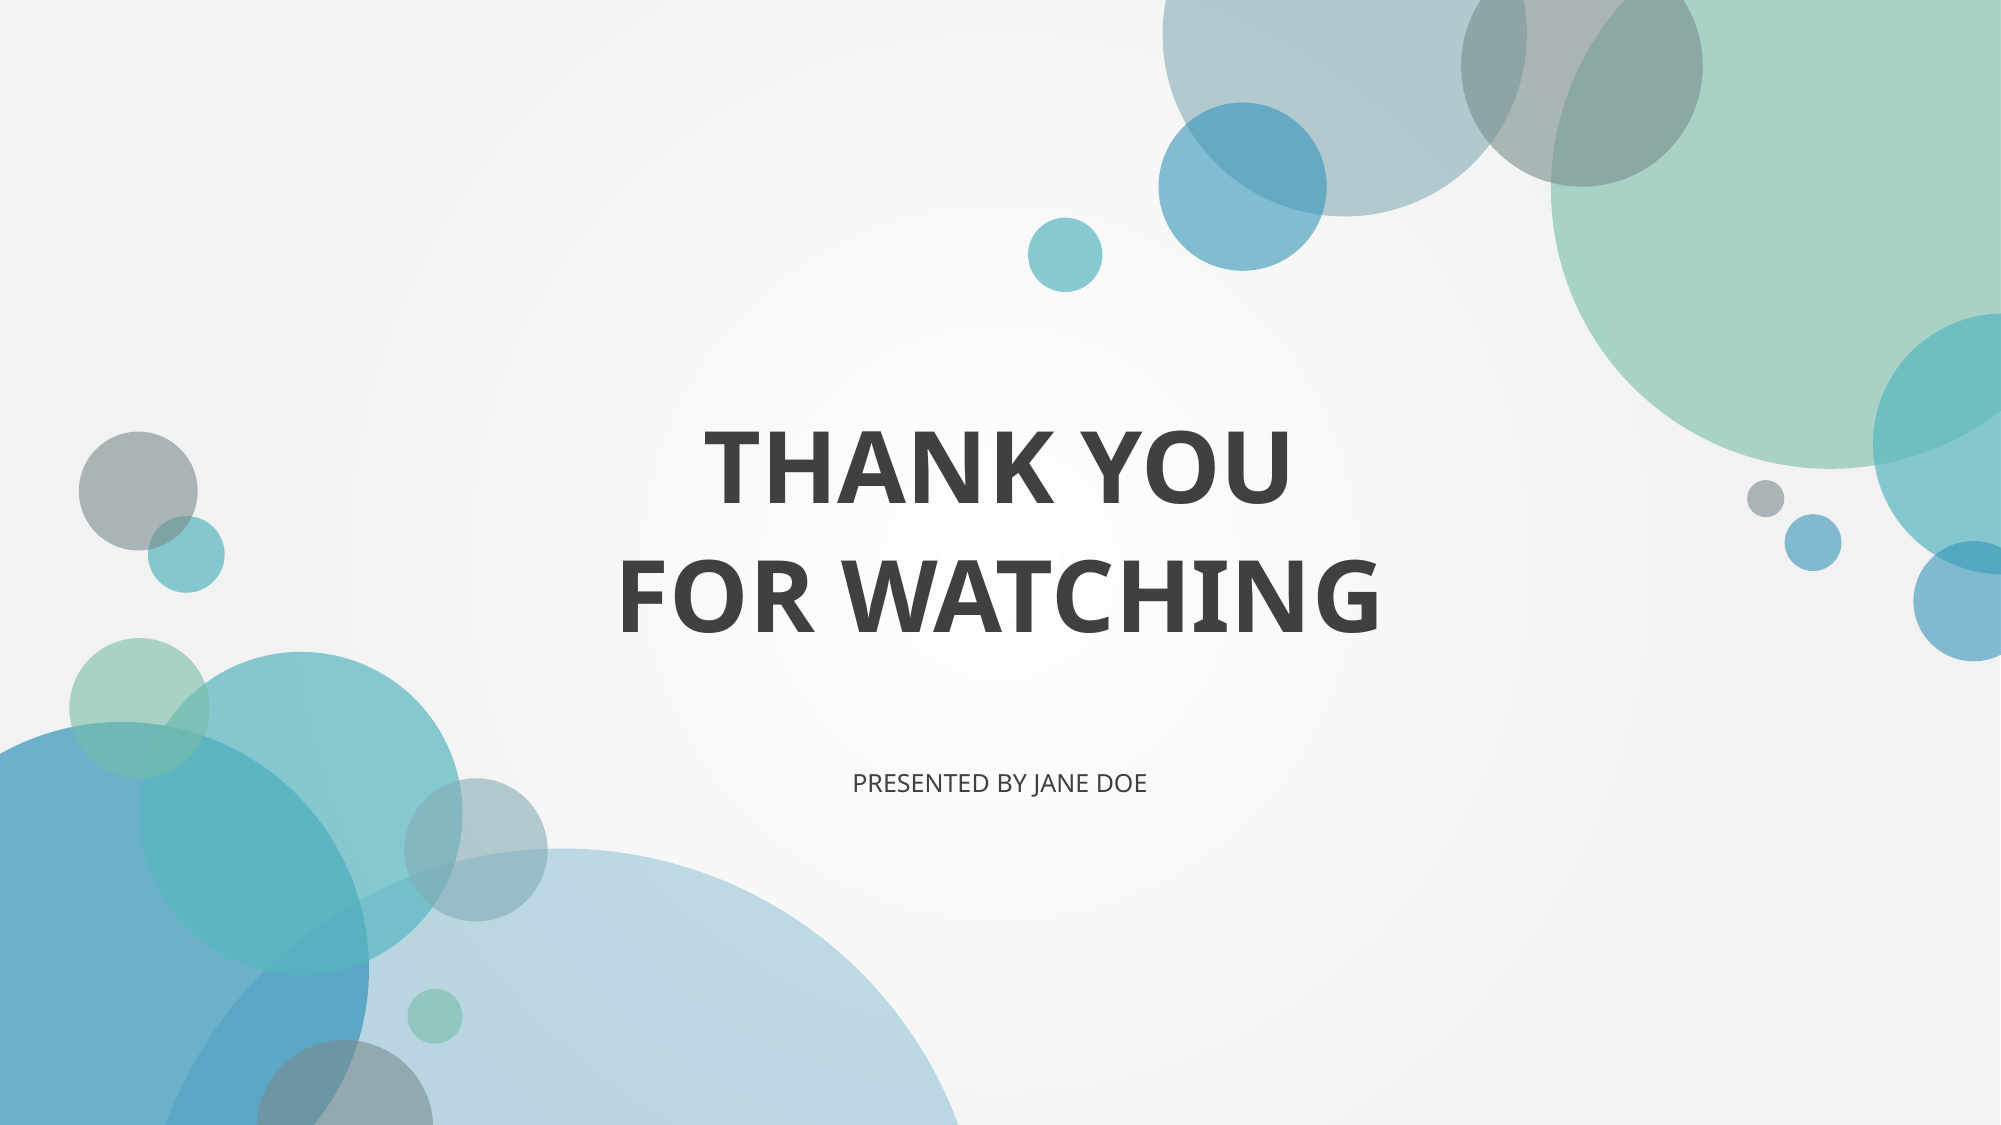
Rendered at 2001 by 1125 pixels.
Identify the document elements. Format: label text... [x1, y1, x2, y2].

list PRESENTED BY JANE DOE [513, 751, 1487, 807]
list THANK YOU FOR WATCHING [513, 409, 1487, 633]
